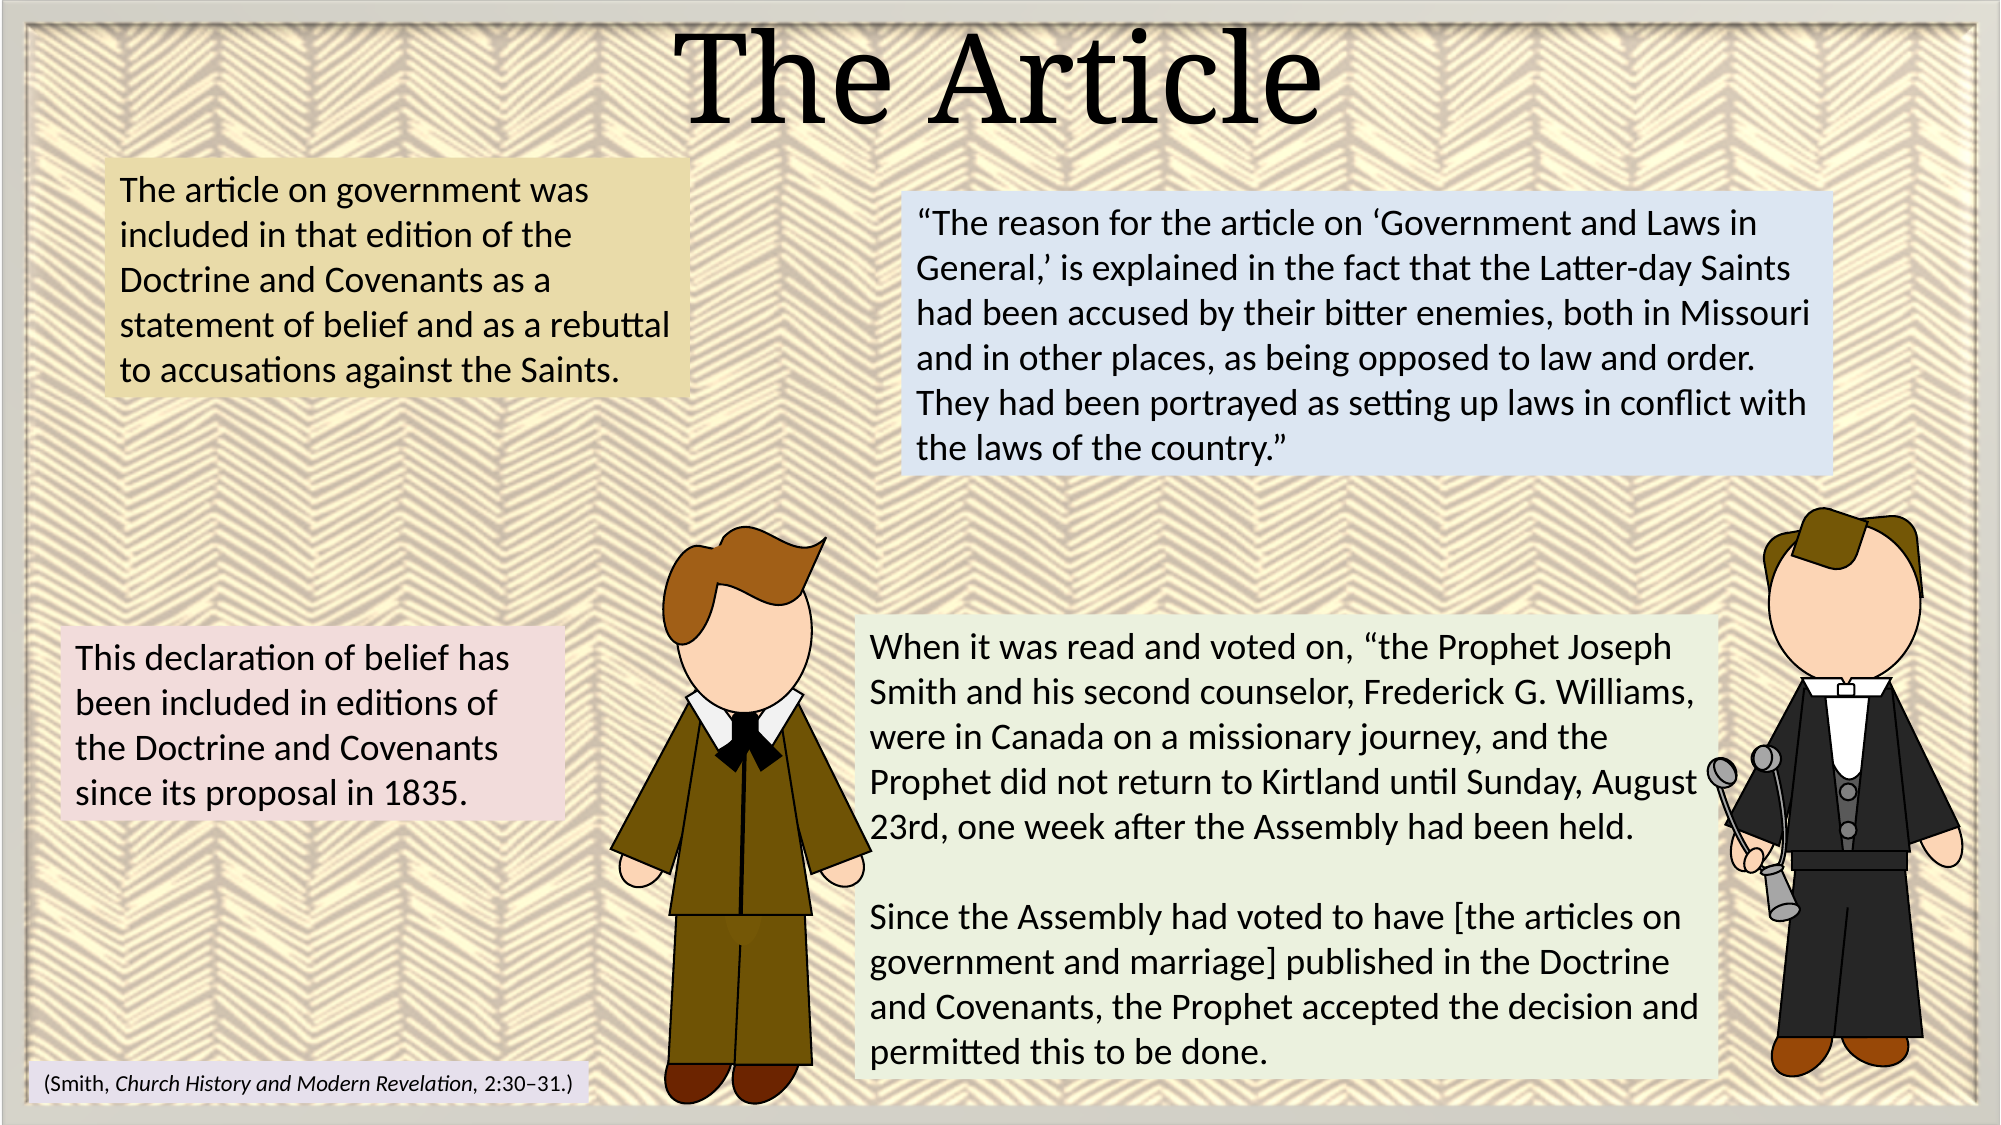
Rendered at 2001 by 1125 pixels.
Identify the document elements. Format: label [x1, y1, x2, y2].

text_box [1714, 510, 1960, 1071]
text_box [621, 526, 862, 1108]
picture [0, 0, 2000, 1125]
